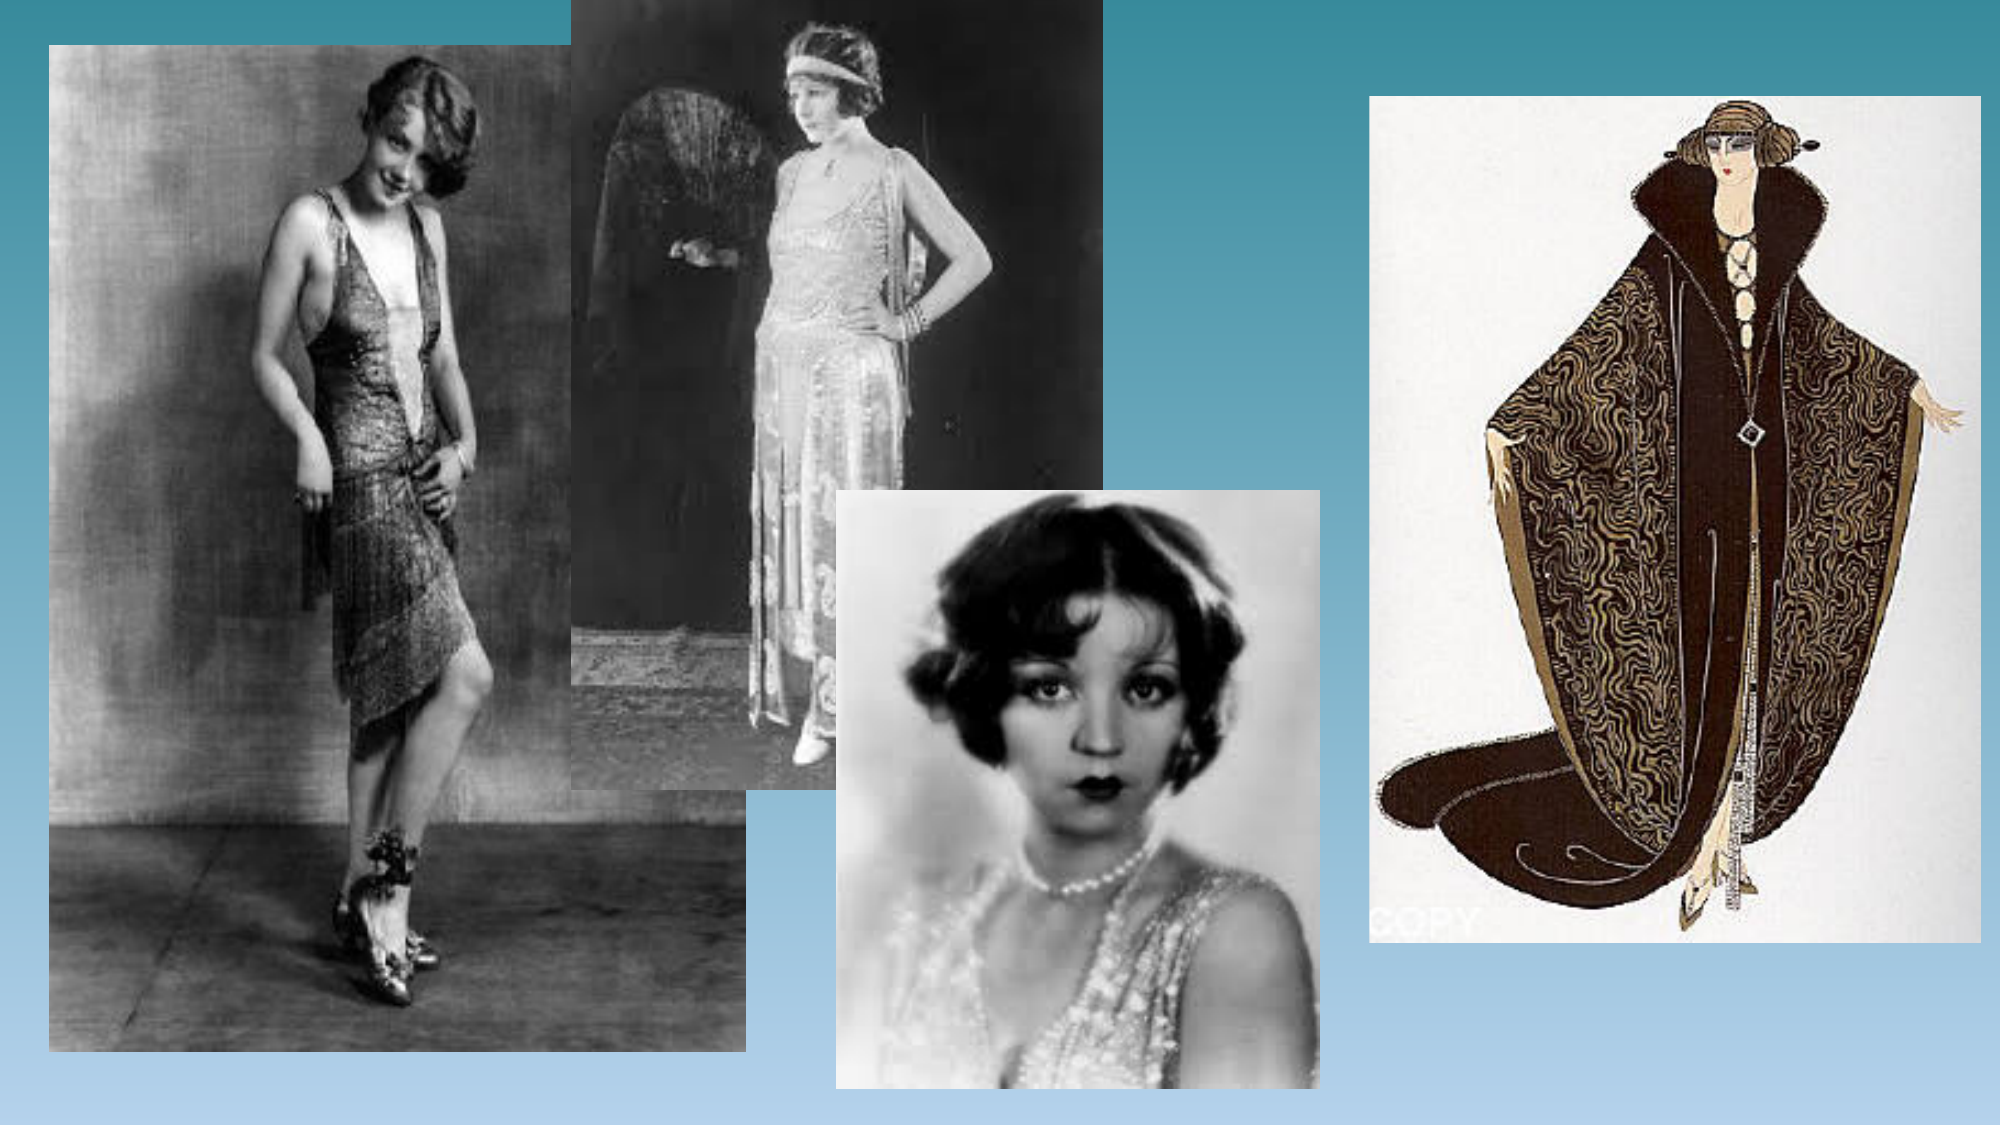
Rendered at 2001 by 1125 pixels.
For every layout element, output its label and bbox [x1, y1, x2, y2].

picture [1369, 96, 1981, 943]
picture [48, 0, 1320, 1089]
